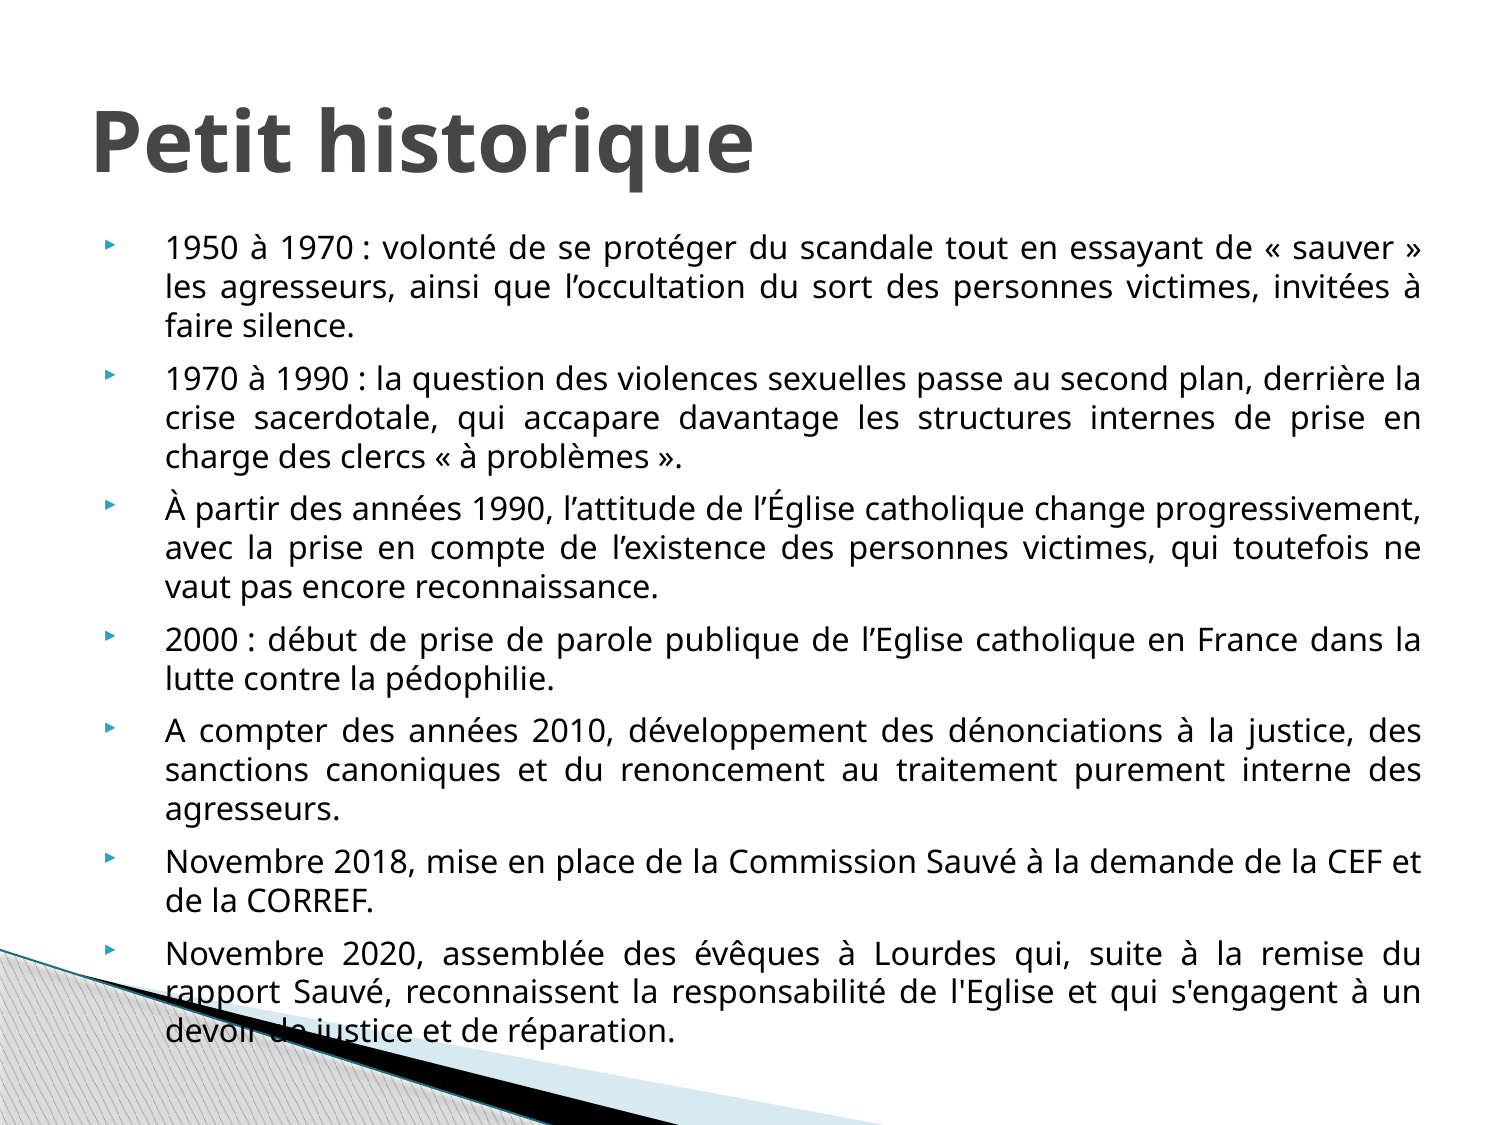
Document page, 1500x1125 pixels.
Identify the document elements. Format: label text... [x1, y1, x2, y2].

title Petit historique [75, 45, 1425, 233]
list 1950 à 1970 : volonté de se protéger du scandale tout en essayant de « sauver » les agresseurs, ainsi que l’occultation du sort des personnes victimes, invitées à faire silence. 1970 à 1990 : la question des violences sexuelles passe au second plan, derrière la crise sacerdotale, qui accapare davantage les structures internes de prise en charge des clercs « à problèmes ». À partir des années 1990, l’attitude de l’Église catholique change progressivement, avec la prise en compte de l’existence des personnes victimes, qui toutefois ne vaut pas encore reconnaissance. 2000 : début de prise de parole publique de l’Eglise catholique en France dans la lutte contre la pédophilie. A compter des années 2010, développement des dénonciations à la justice, des sanctions canoniques et du renoncement au traitement purement interne des agresseurs. Novembre 2018, mise en place de la Commission Sauvé à la demande de la CEF et de la CORREF. Novembre 2020, assemblée des évêques à Lourdes qui, suite à la remise du rapport Sauvé, reconnaissent la responsabilité de l'Eglise et qui s'engagent à un devoir de justice et de réparation. [88, 219, 1439, 1059]
